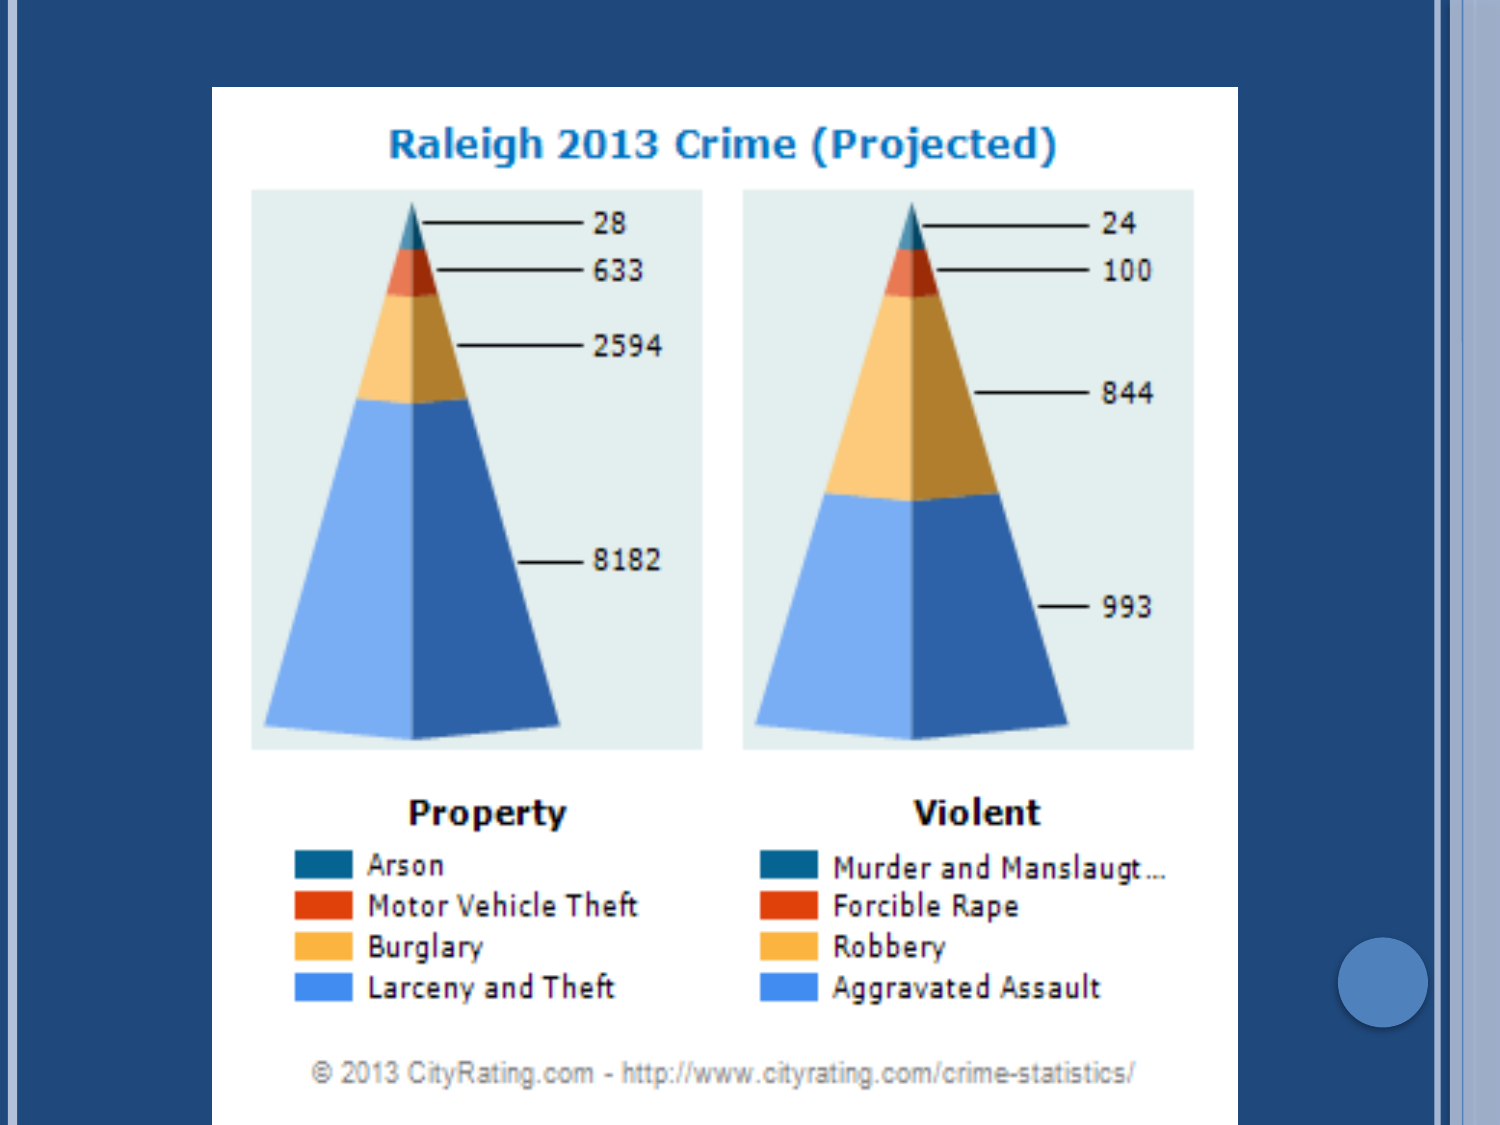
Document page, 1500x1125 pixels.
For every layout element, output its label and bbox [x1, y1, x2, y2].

list [211, 86, 1238, 1125]
